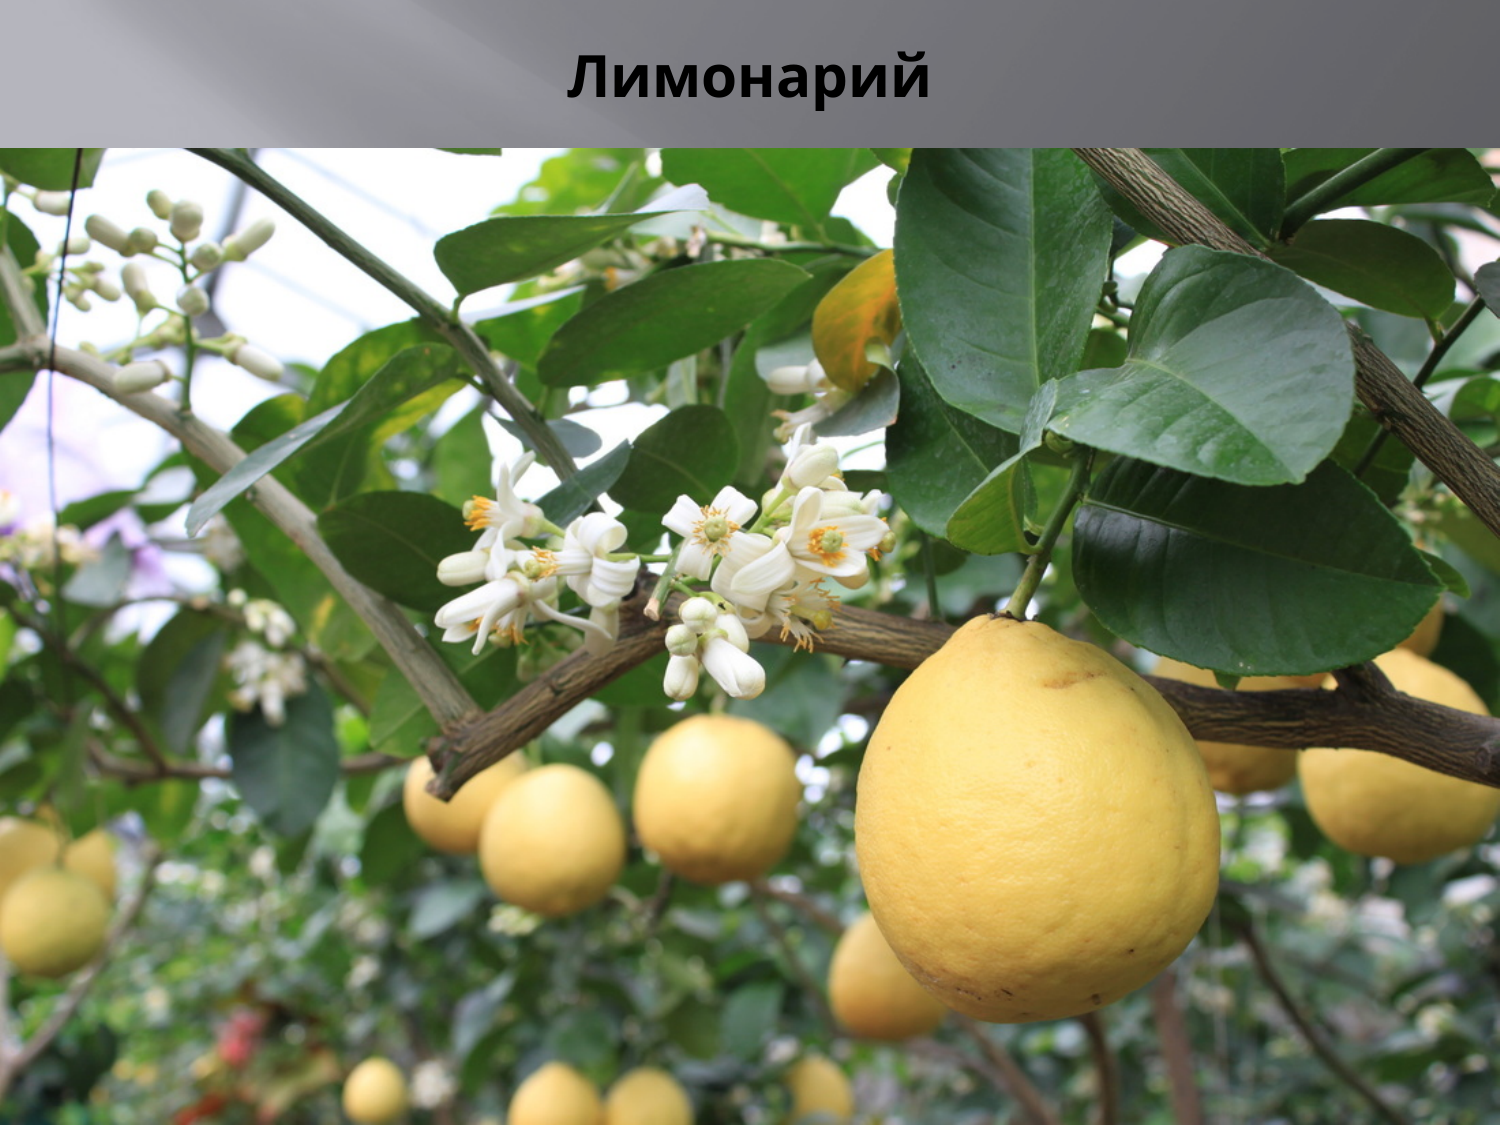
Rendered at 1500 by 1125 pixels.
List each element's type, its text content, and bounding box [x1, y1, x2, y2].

picture [0, 148, 1500, 1125]
title Лимонарий [75, 0, 1425, 148]
